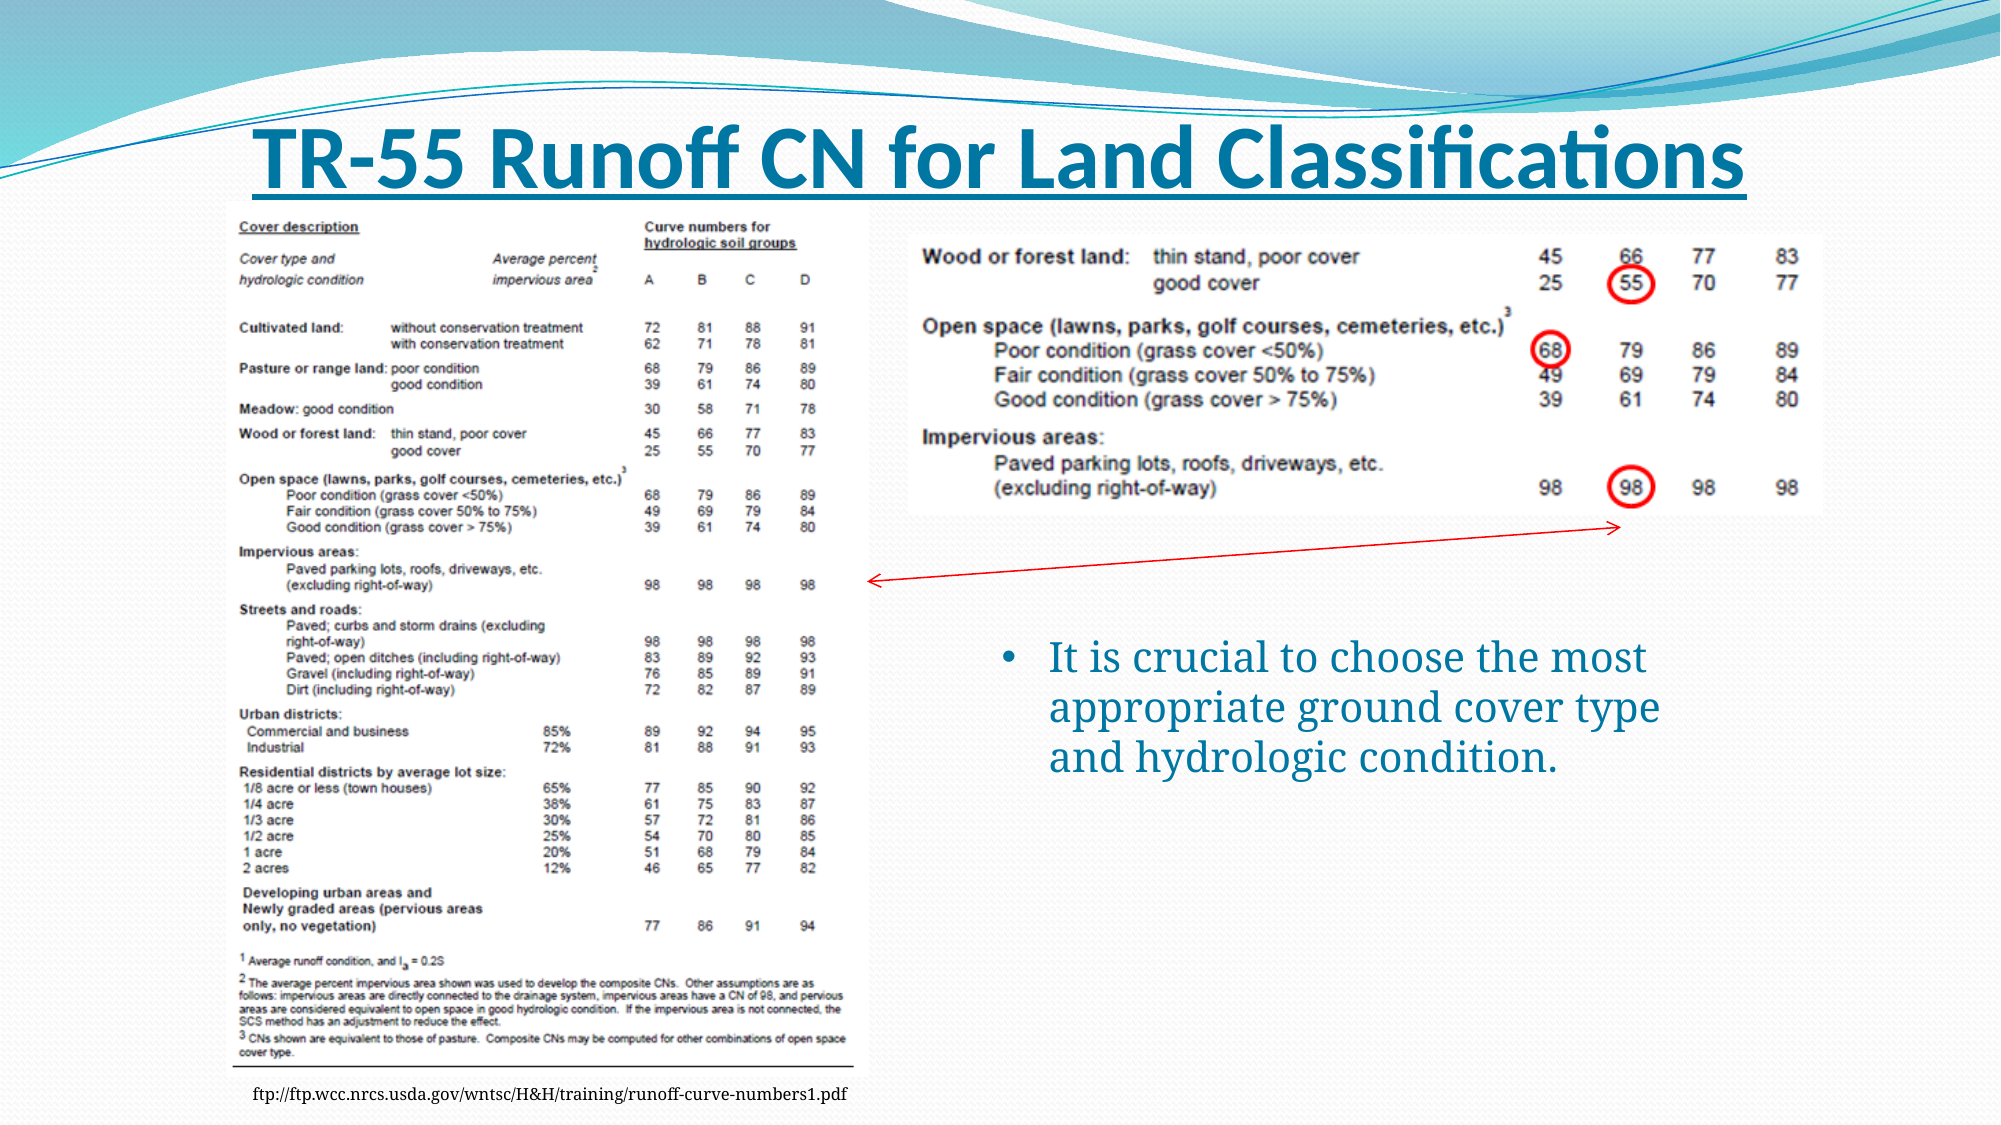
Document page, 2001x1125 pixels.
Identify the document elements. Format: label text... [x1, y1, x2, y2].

text_box ftp://ftp.wcc.nrcs.usda.gov/wntsc/H&H/training/runoff-curve-numbers1.pdf [237, 1089, 867, 1112]
title TR-55 Runoff CN for Land Classifications [187, 67, 1813, 207]
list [226, 201, 869, 1078]
text_box It is crucial to choose the most appropriate ground cover type and hydrologic condition. [986, 623, 1681, 884]
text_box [866, 527, 1622, 582]
picture [907, 234, 1823, 515]
